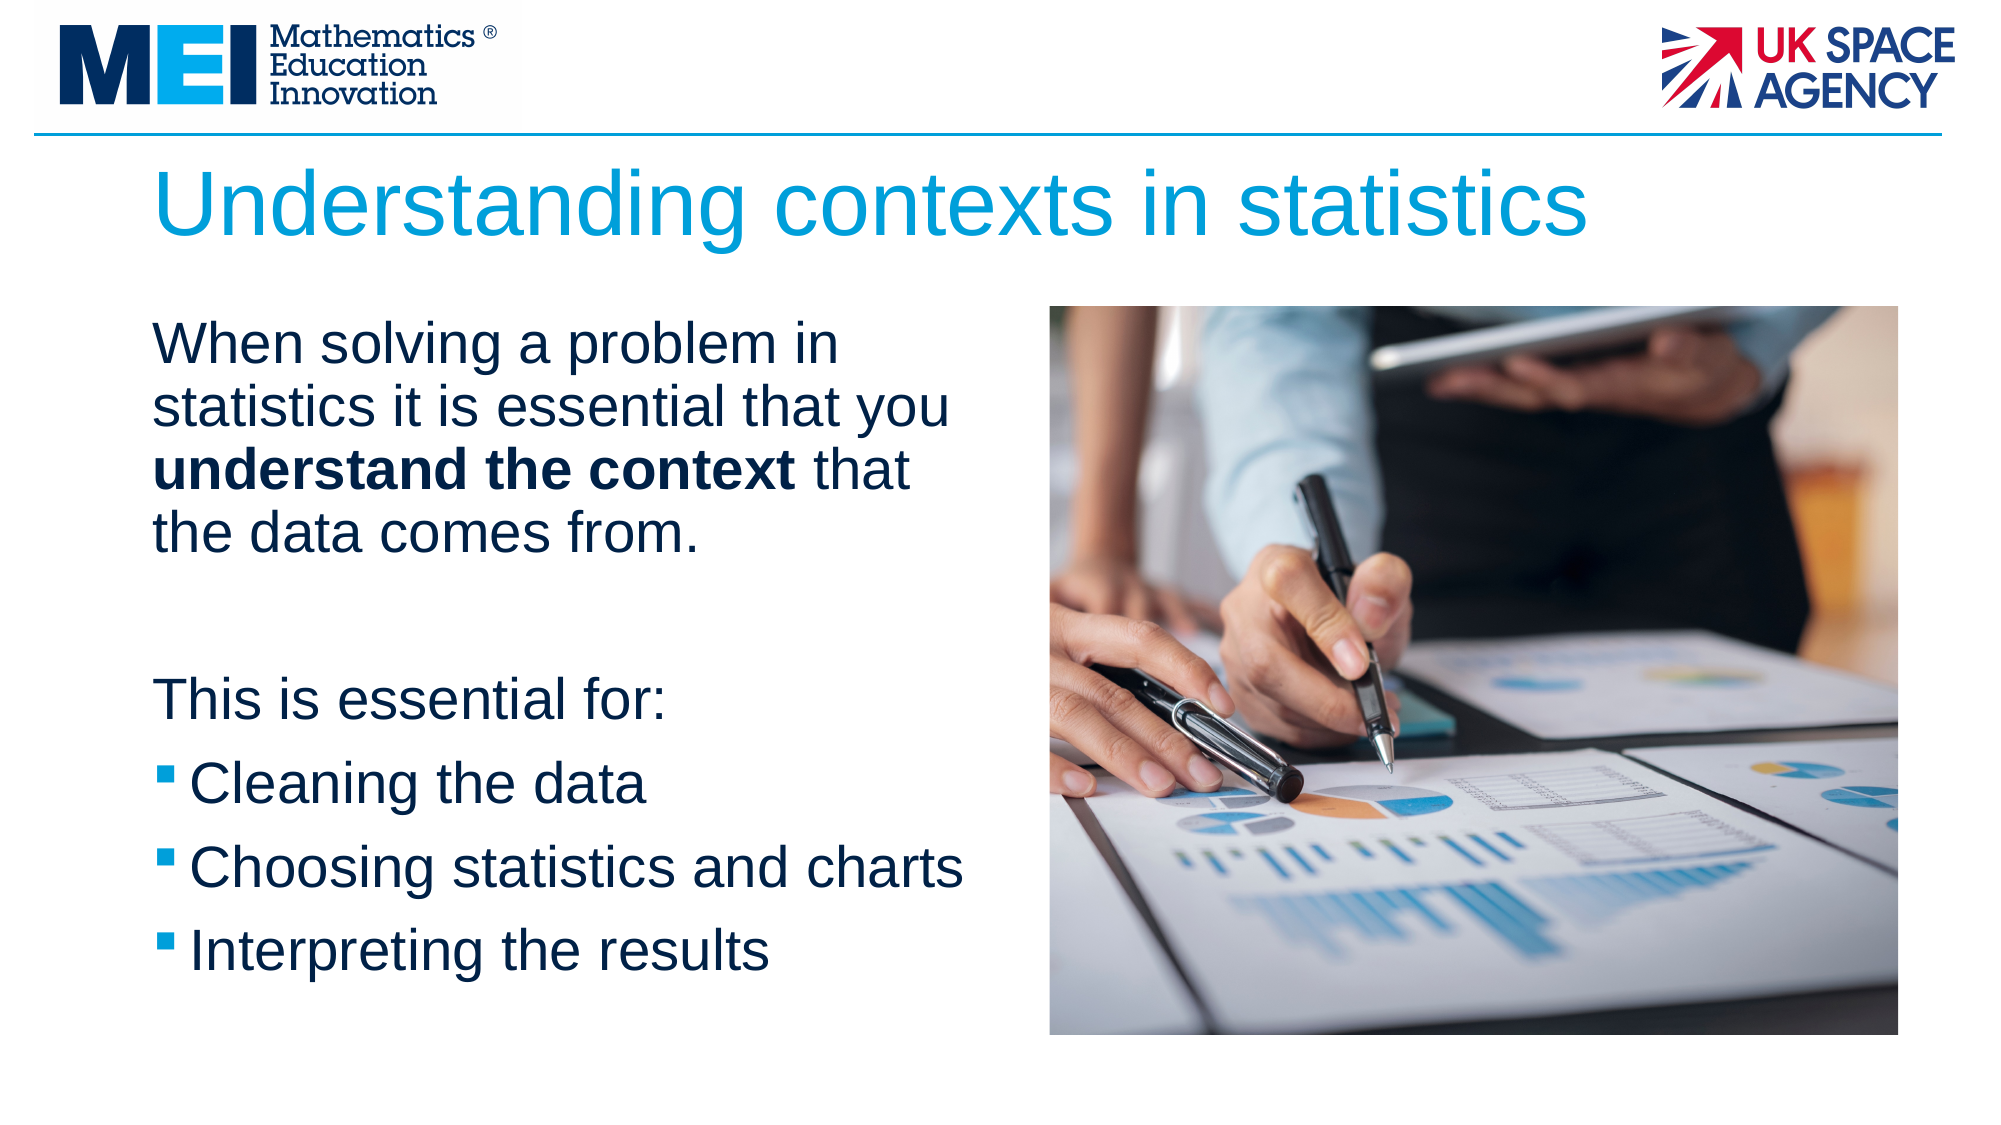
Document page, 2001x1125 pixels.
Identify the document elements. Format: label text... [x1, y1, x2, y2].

picture [34, 0, 522, 130]
title Understanding contexts in statistics [137, 148, 1863, 271]
list When solving a problem in statistics it is essential that you understand the context that the data comes from. This is essential for: Cleaning the data Choosing statistics and charts Interpreting the results [137, 306, 986, 1035]
picture [1647, 0, 1966, 130]
picture [1049, 306, 1899, 1035]
